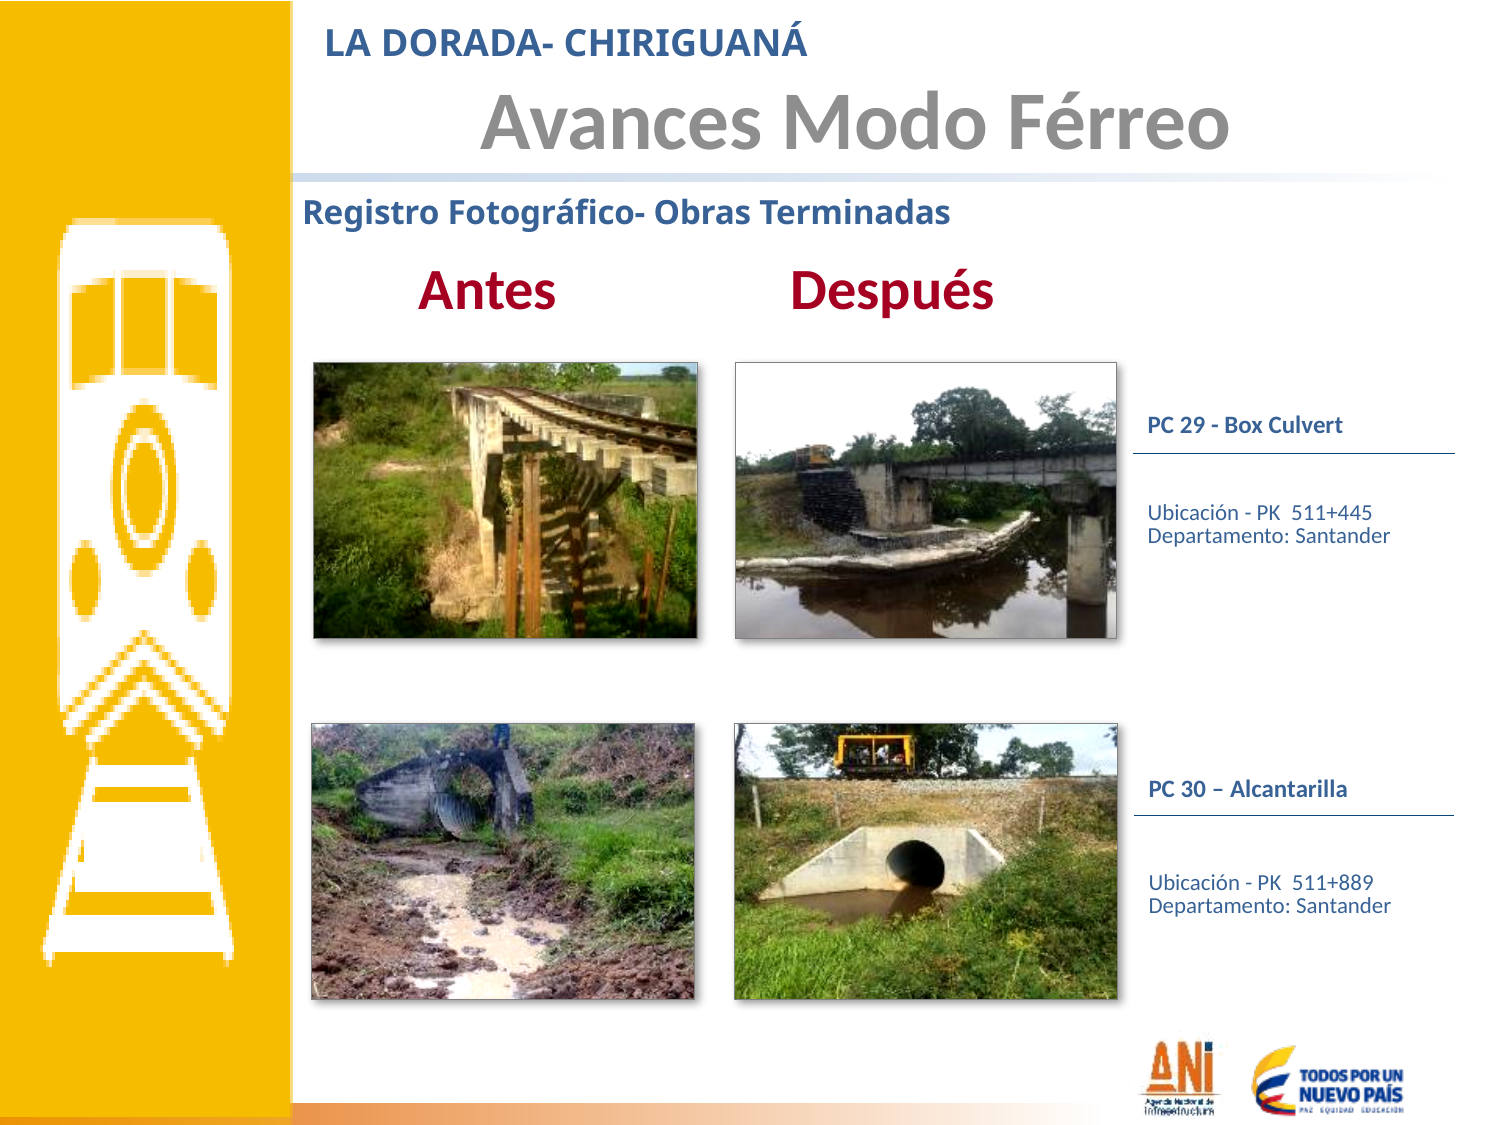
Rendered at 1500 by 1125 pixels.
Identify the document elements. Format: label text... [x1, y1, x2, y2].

text_box Avances Modo Férreo [465, 58, 1247, 174]
table_cell Ubicación - PK 511+889 Departamento: Santander [1134, 816, 1454, 999]
picture [310, 722, 695, 1000]
picture [1128, 1031, 1230, 1125]
picture [735, 361, 1118, 640]
picture [1247, 1043, 1407, 1121]
text_box LA DORADA- CHIRIGUANÁ [309, 11, 1114, 72]
table_header PC 30 – Alcantarilla [1134, 767, 1454, 815]
text_box Después [776, 243, 1011, 329]
text_box Antes [404, 243, 572, 329]
picture [0, 1, 294, 1125]
picture [313, 361, 698, 640]
table_header Registro Fotográfico- Obras Terminadas [299, 189, 1243, 230]
table_header PC 29 - Box Culvert [1133, 402, 1455, 453]
picture [734, 722, 1119, 1000]
table_cell Ubicación - PK 511+445 Departamento: Santander [1133, 454, 1455, 623]
